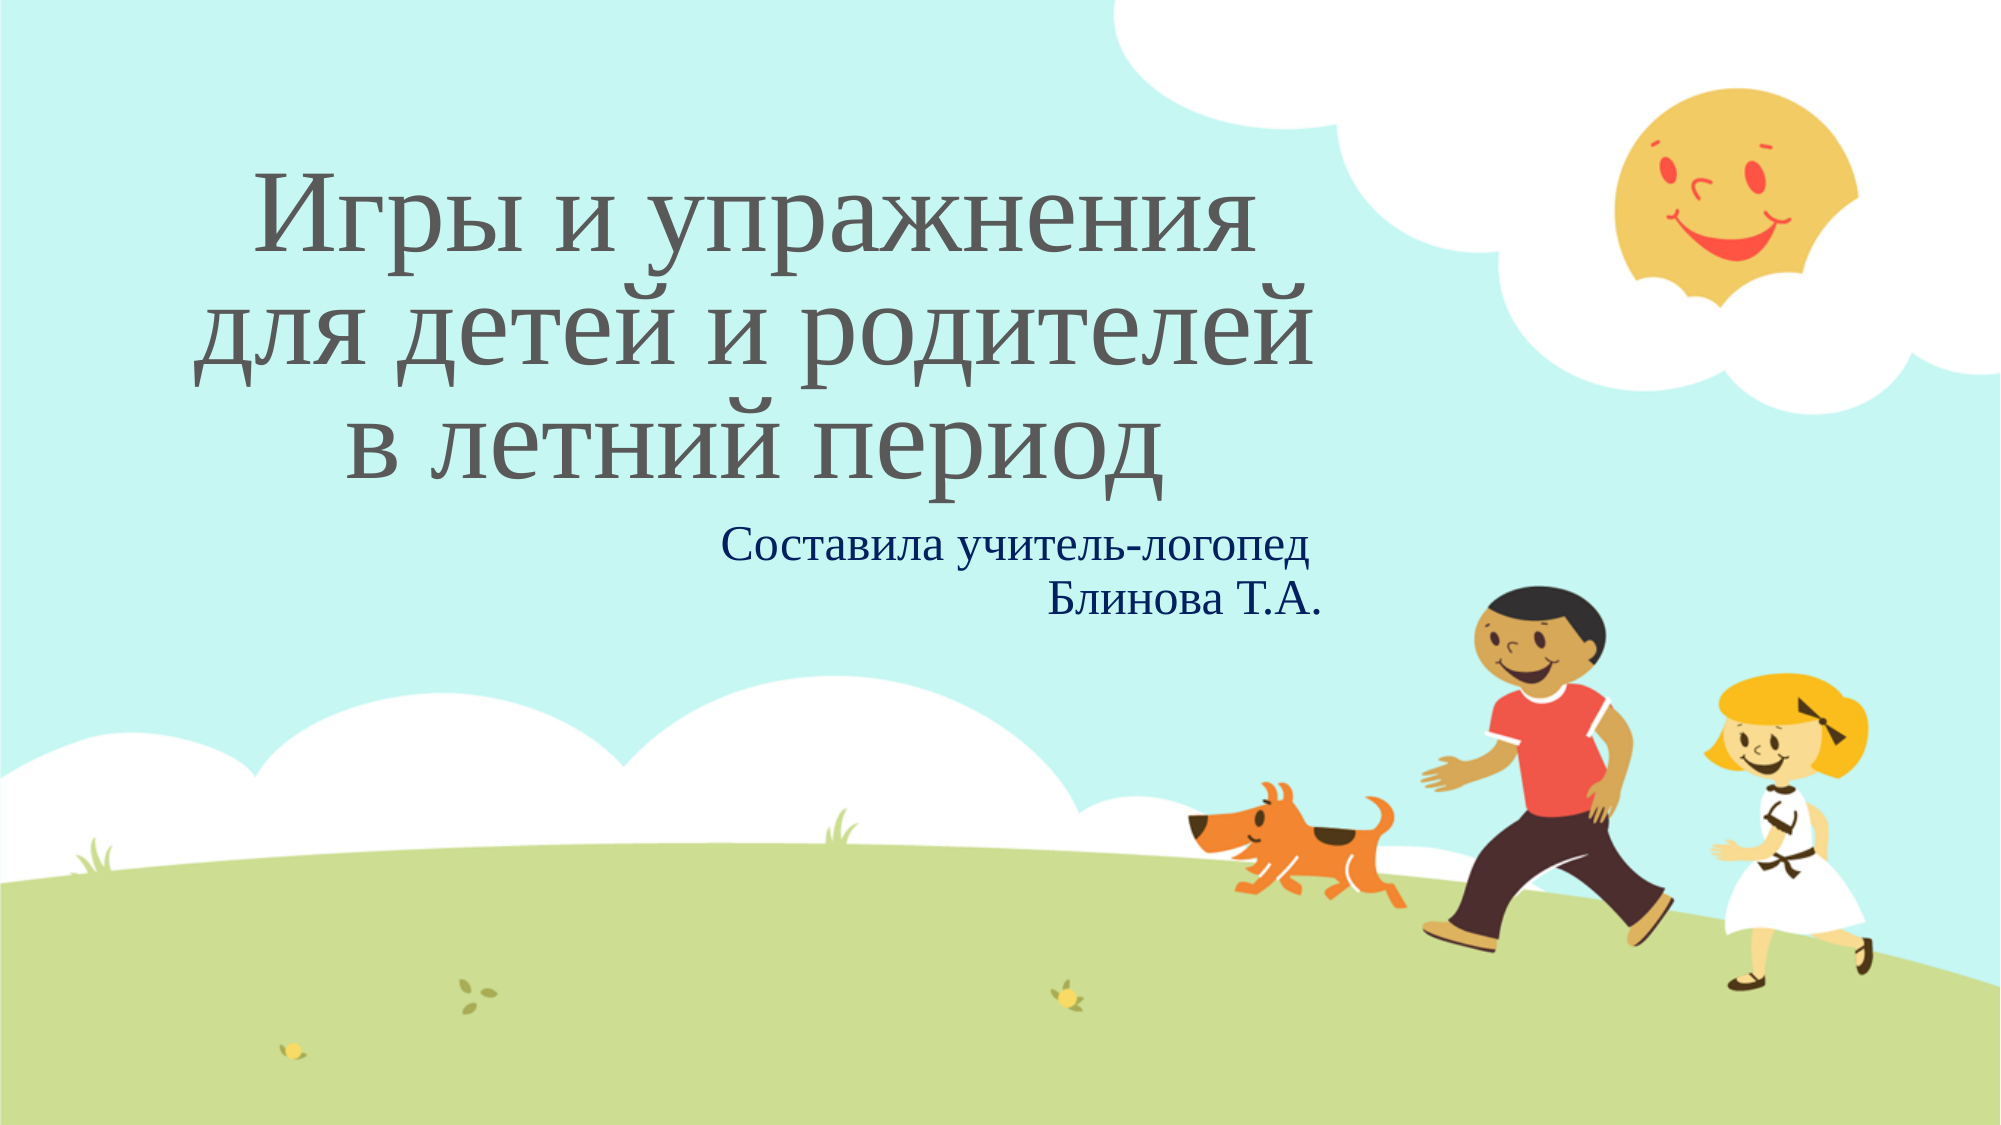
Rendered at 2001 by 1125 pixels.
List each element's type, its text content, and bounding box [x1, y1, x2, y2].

title Игры и упражнения для детей и родителей в летний период [174, 50, 1338, 509]
picture [0, 0, 2001, 1125]
subtitle Составила учитель-логопед Блинова Т.А. [174, 510, 1338, 648]
